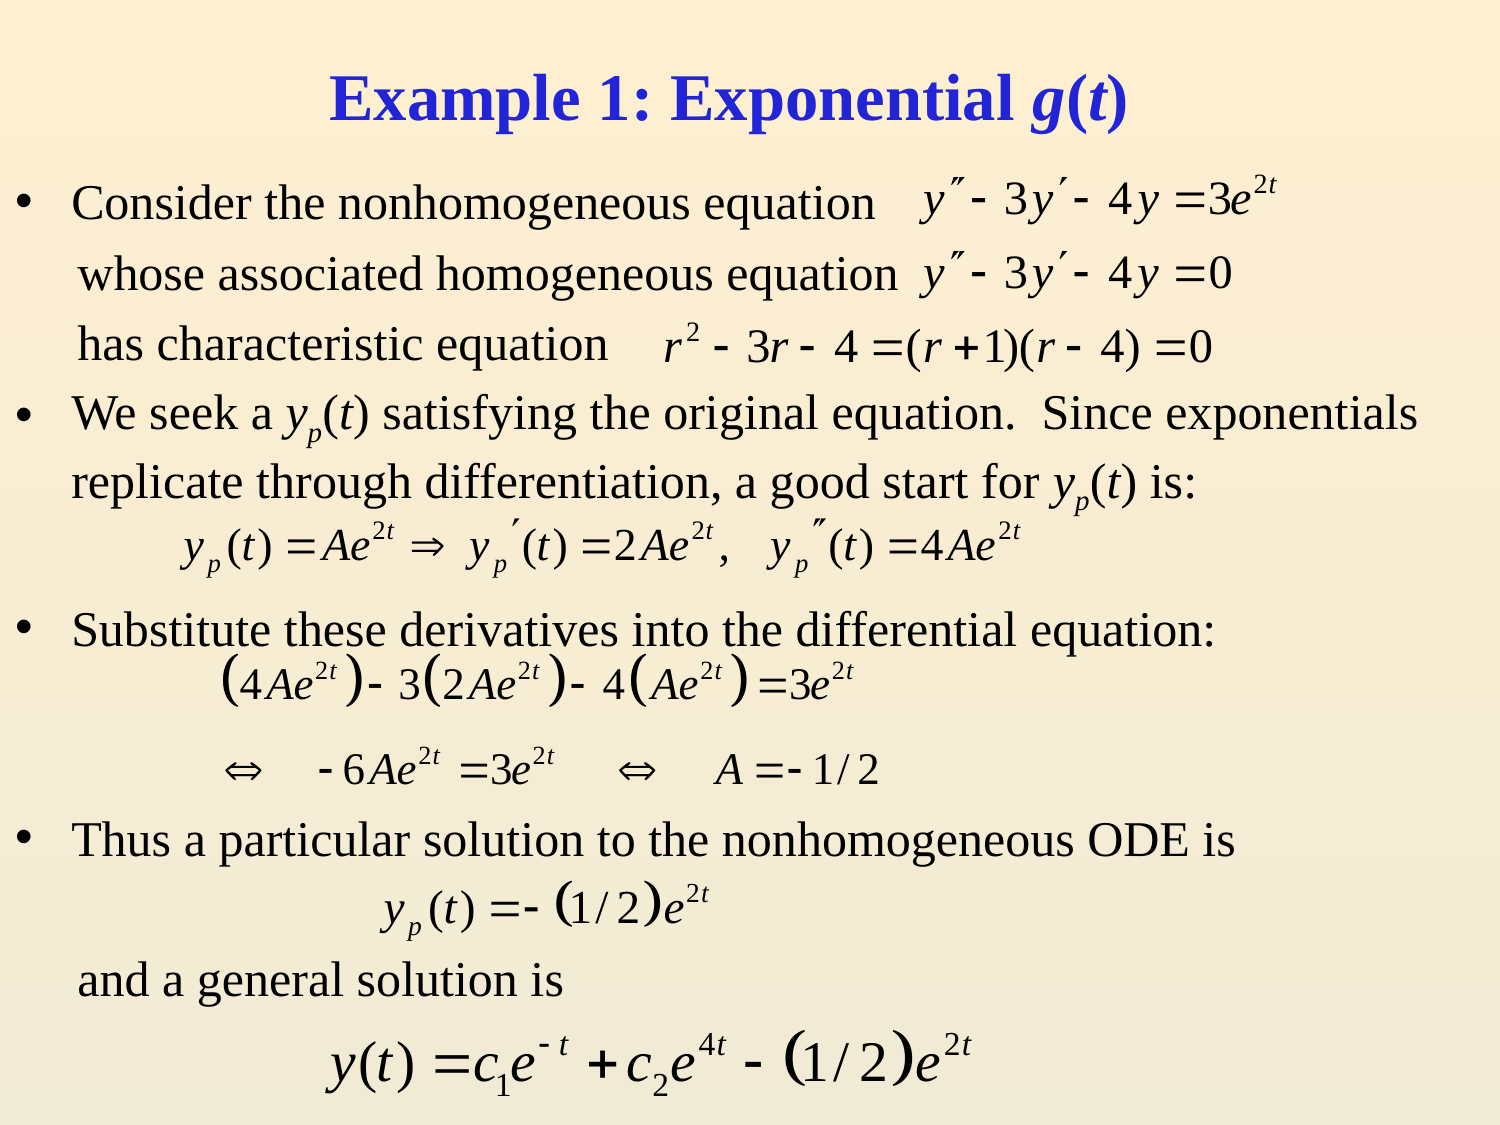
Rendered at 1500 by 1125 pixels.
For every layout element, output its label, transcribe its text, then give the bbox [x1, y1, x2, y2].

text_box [371, 871, 719, 952]
title Example 1: Exponential g(t) [62, 0, 1413, 162]
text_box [315, 1019, 985, 1116]
list Consider the nonhomogeneous equation whose associated homogeneous equation has characteristic equation We seek a yp(t) satisfying the original equation. Since exponentials replicate through differentiation, a good start for yp(t) is: Substitute these derivatives into the differential equation: Thus a particular solution to the nonhomogeneous ODE is and a general solution is [0, 162, 1438, 1100]
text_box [655, 310, 1220, 383]
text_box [910, 162, 1287, 235]
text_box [172, 499, 1031, 588]
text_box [215, 645, 921, 805]
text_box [910, 244, 1242, 309]
